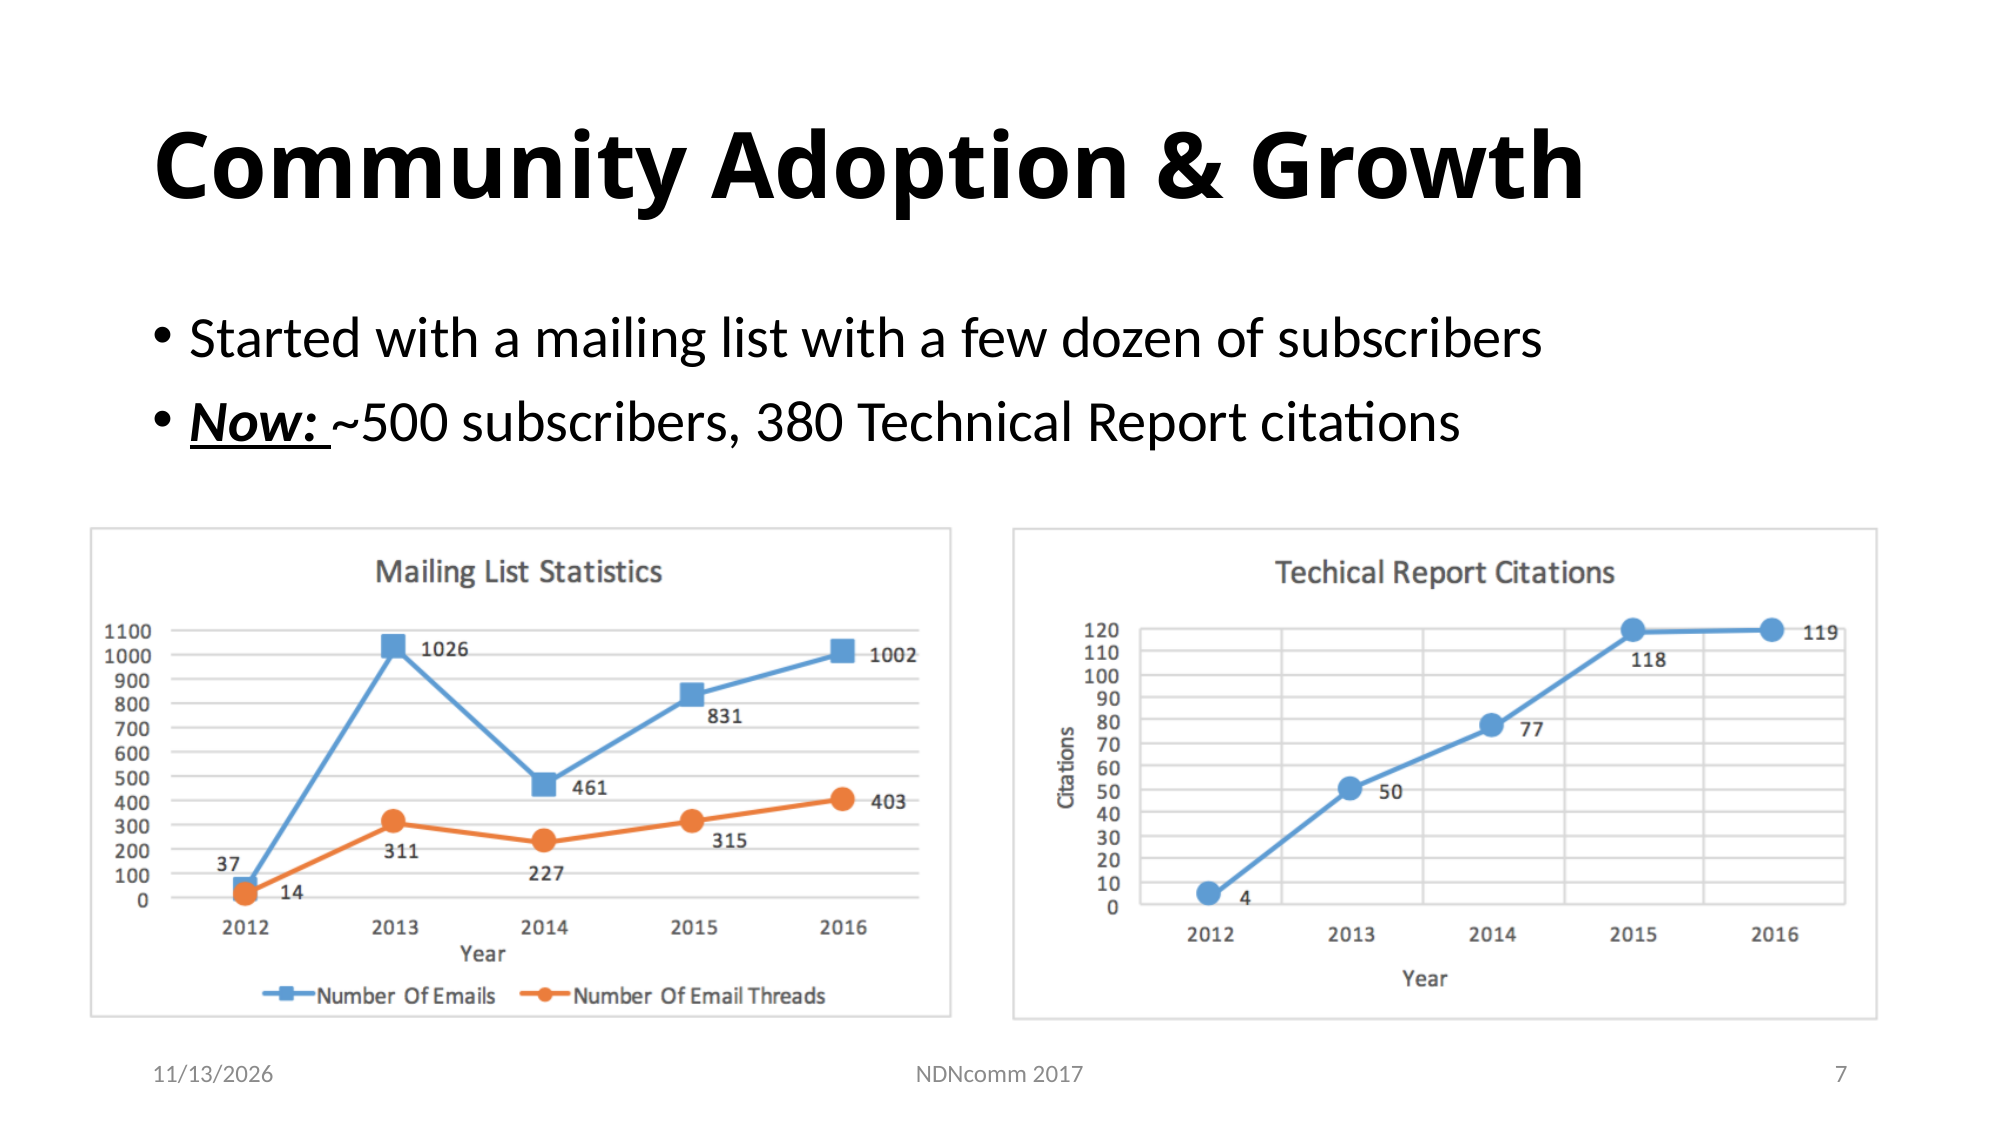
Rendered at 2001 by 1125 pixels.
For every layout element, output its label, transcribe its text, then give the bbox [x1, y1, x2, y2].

slide_number 7 [1412, 1050, 1863, 1103]
picture [64, 509, 1913, 1050]
footer NDNcomm 2017 [662, 1045, 1338, 1103]
list Started with a mailing list with a few dozen of subscribers Now: ~500 subscribers, 380 Technical Report citations [137, 299, 1863, 519]
title Community Adoption & Growth [137, 59, 1863, 278]
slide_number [137, 1045, 588, 1103]
